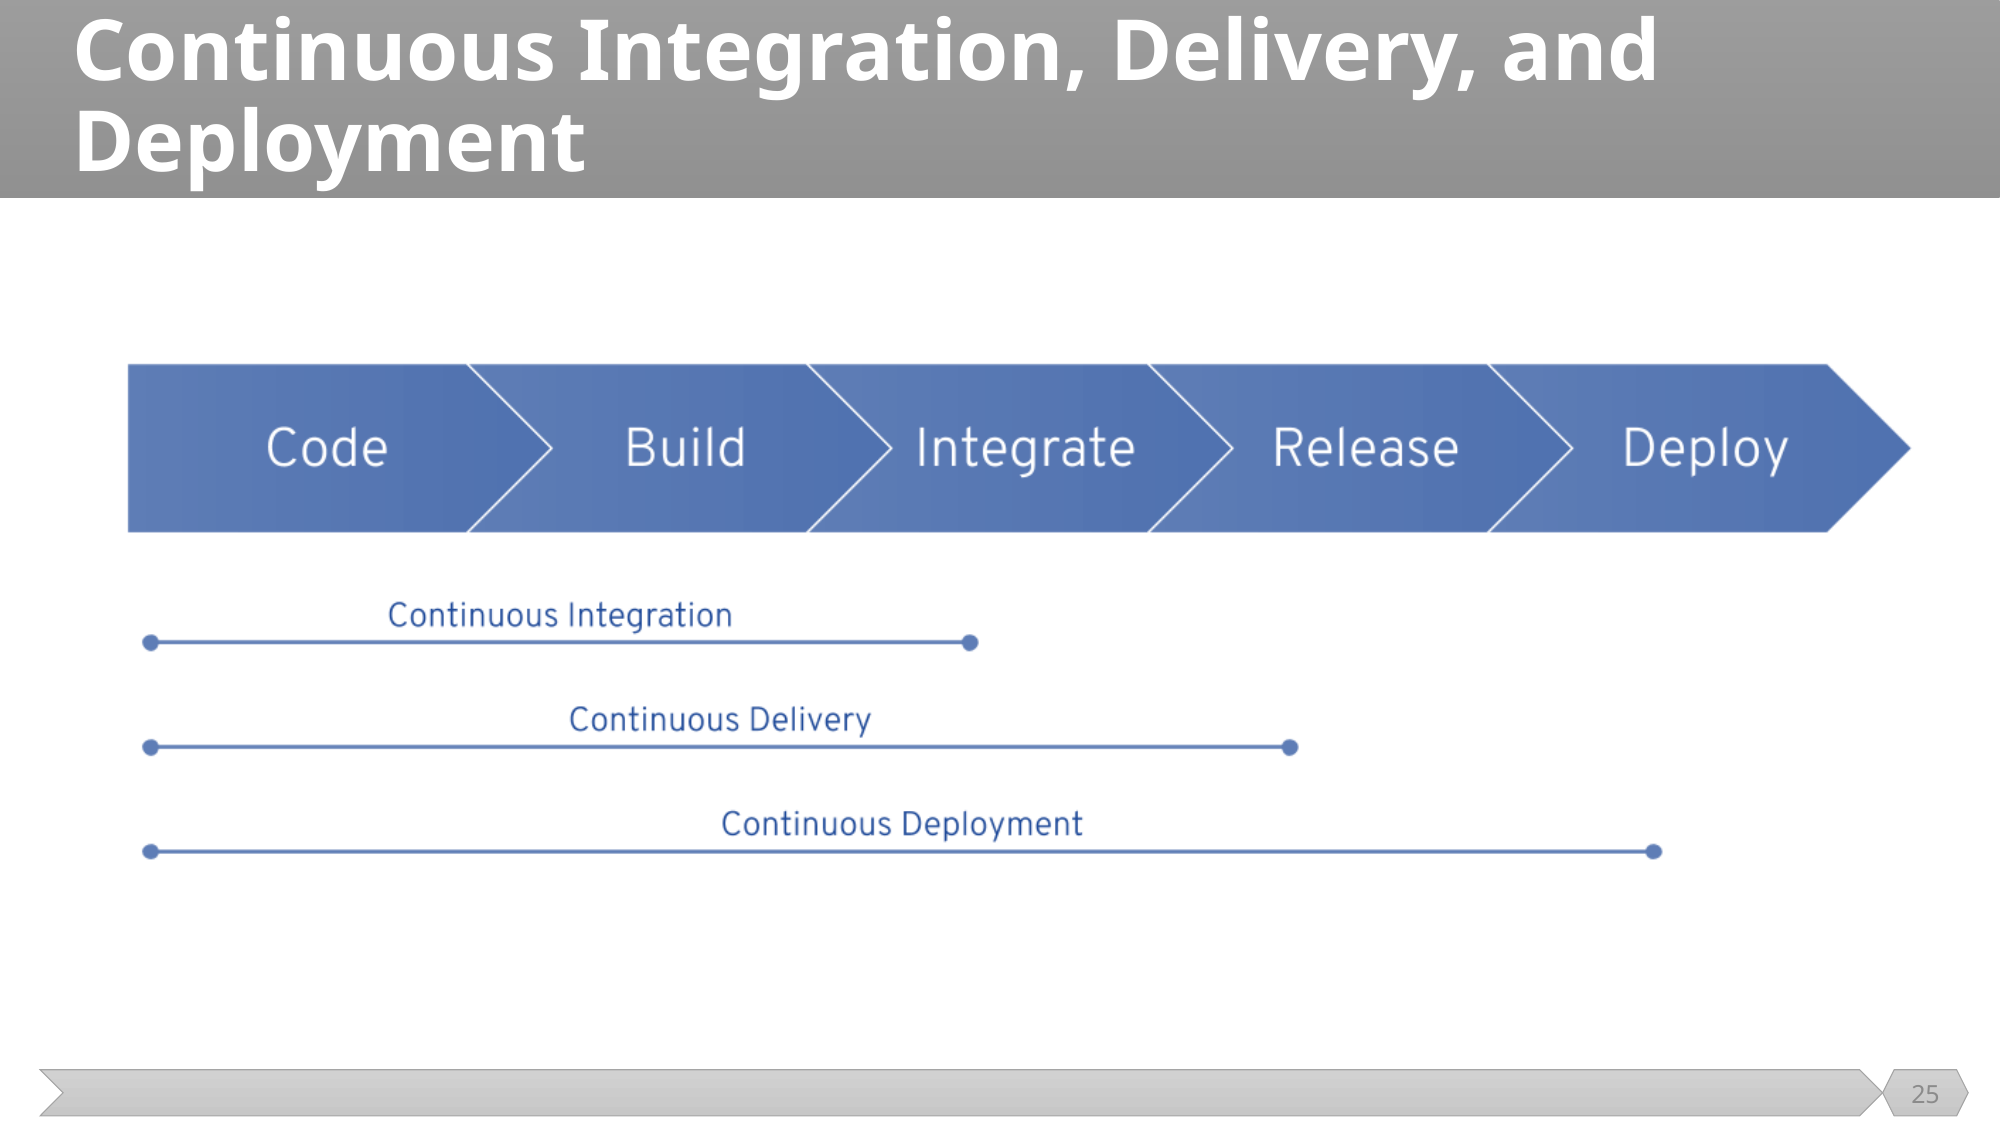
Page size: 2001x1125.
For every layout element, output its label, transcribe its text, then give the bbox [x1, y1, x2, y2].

title Continuous Integration, Delivery, and Deployment [56, 0, 1969, 199]
picture [114, 292, 1926, 948]
slide_number 25 [1882, 1065, 1969, 1125]
